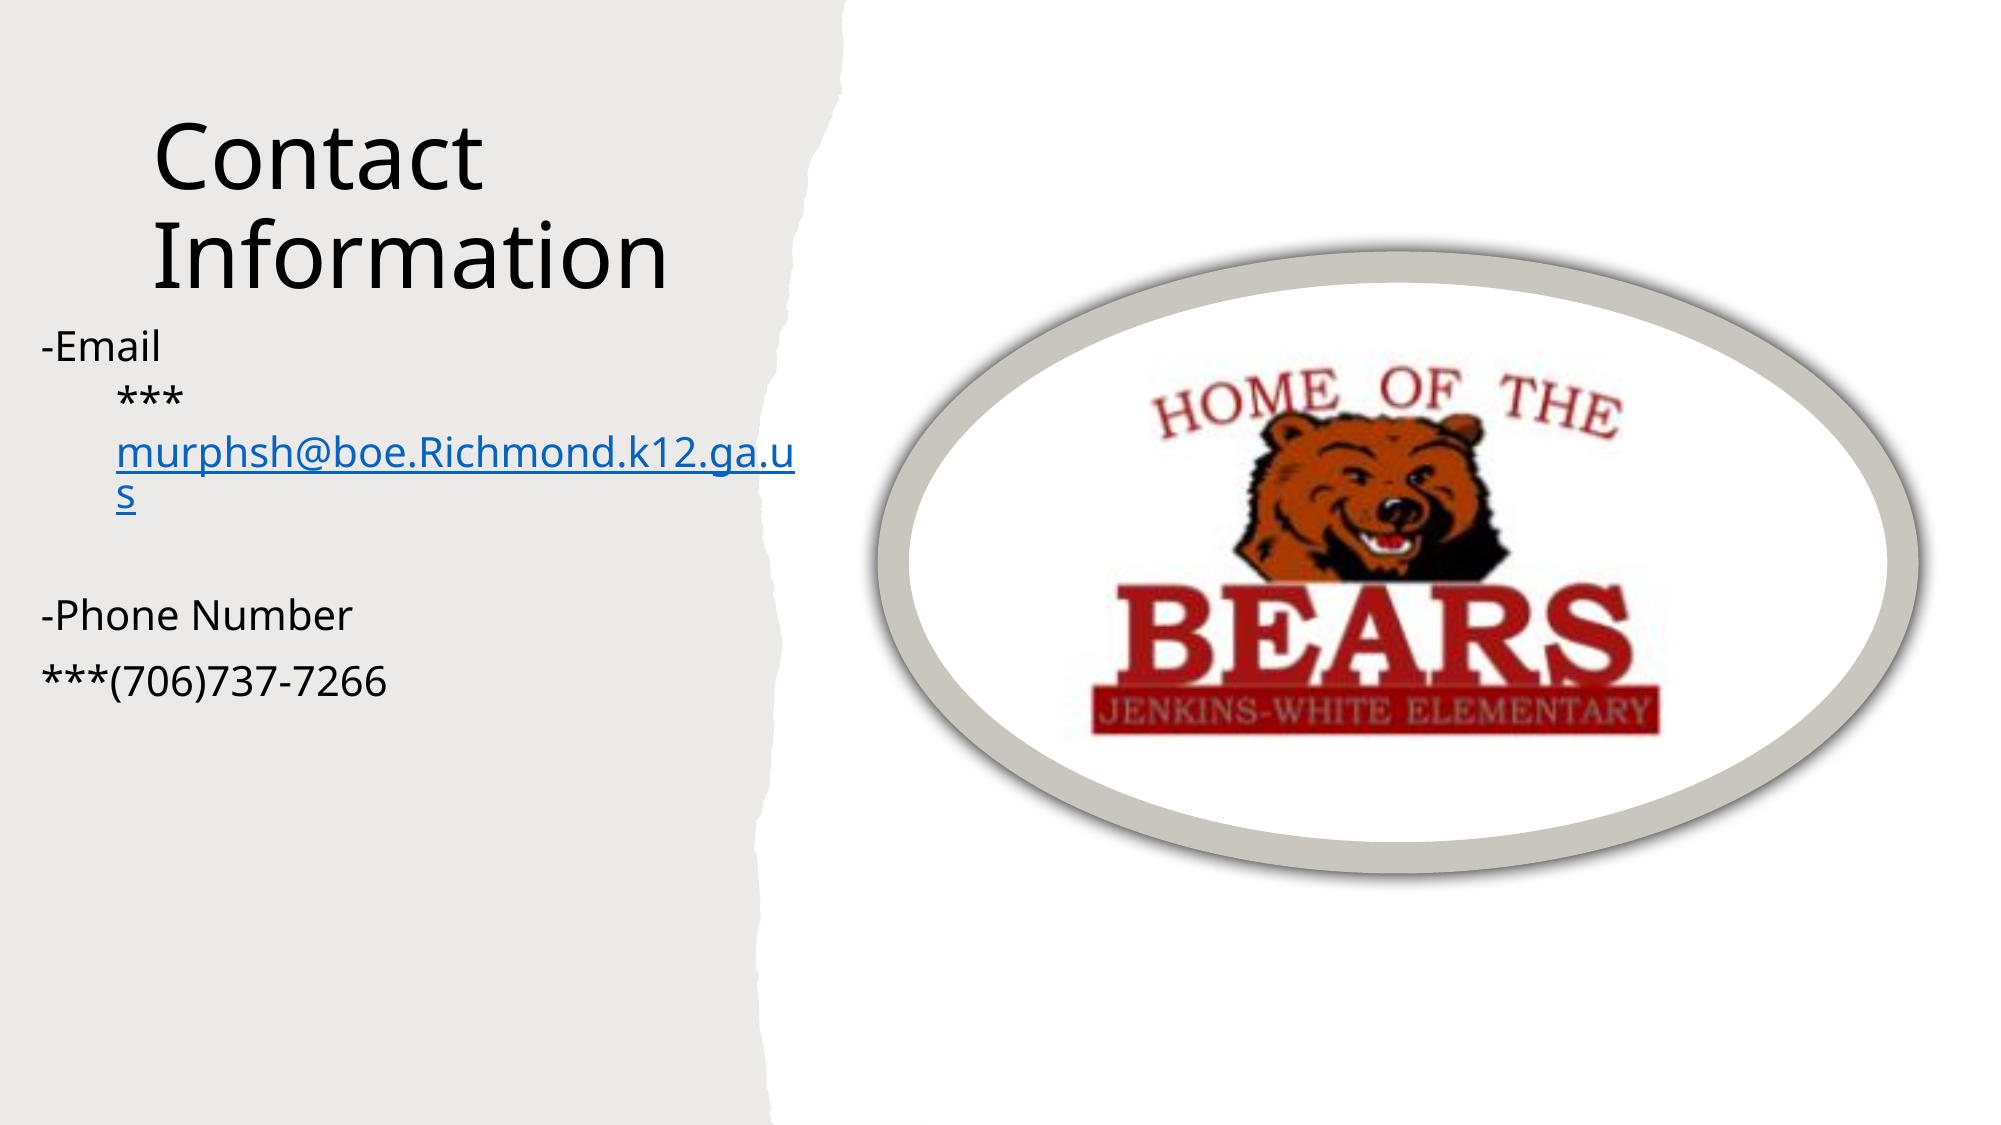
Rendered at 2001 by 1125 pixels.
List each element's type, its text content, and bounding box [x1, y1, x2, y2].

picture [893, 267, 1903, 858]
title Contact Information [137, 99, 751, 318]
list -Email *** murphsh@boe.Richmond.k12.ga.us -Phone Number ***(706)737-7266 [25, 318, 822, 1002]
text_box [0, 0, 929, 1125]
text_box [760, 0, 2000, 1125]
